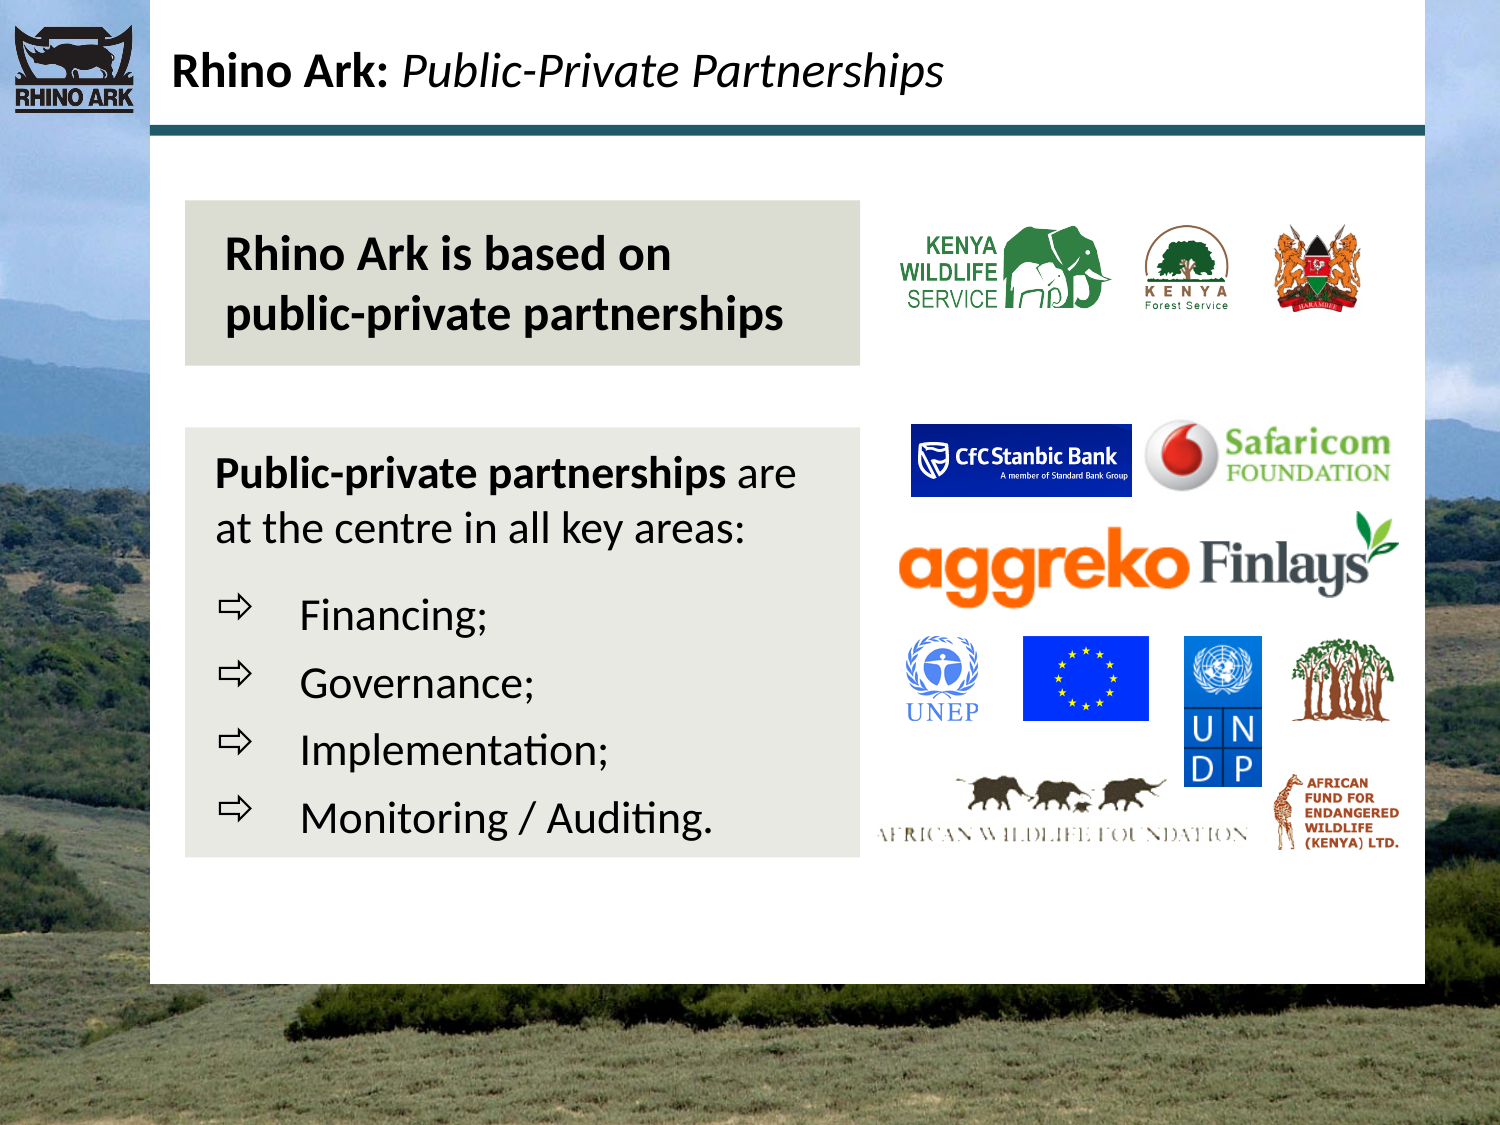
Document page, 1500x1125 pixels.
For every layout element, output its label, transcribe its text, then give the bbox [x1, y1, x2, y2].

picture [1273, 774, 1401, 850]
picture [1198, 511, 1399, 598]
picture [1142, 224, 1237, 314]
picture [1135, 411, 1399, 503]
picture [898, 524, 1193, 611]
text_box Rhino Ark: Public-Private Partnerships [156, 30, 960, 106]
picture [873, 636, 1263, 850]
picture [1273, 224, 1361, 313]
text_box [185, 200, 861, 366]
text_box [148, 123, 1427, 138]
text_box Public-private partnerships are at the centre in all key areas: Financing; Governance; Implementation; Monitoring / Auditing. [185, 427, 861, 858]
picture [1023, 636, 1149, 721]
picture [898, 215, 1112, 316]
picture [0, 0, 1500, 1125]
picture [910, 424, 1133, 497]
text_box Rhino Ark is based on public-private partnerships [210, 212, 823, 348]
picture [1285, 636, 1399, 729]
picture [898, 627, 987, 728]
